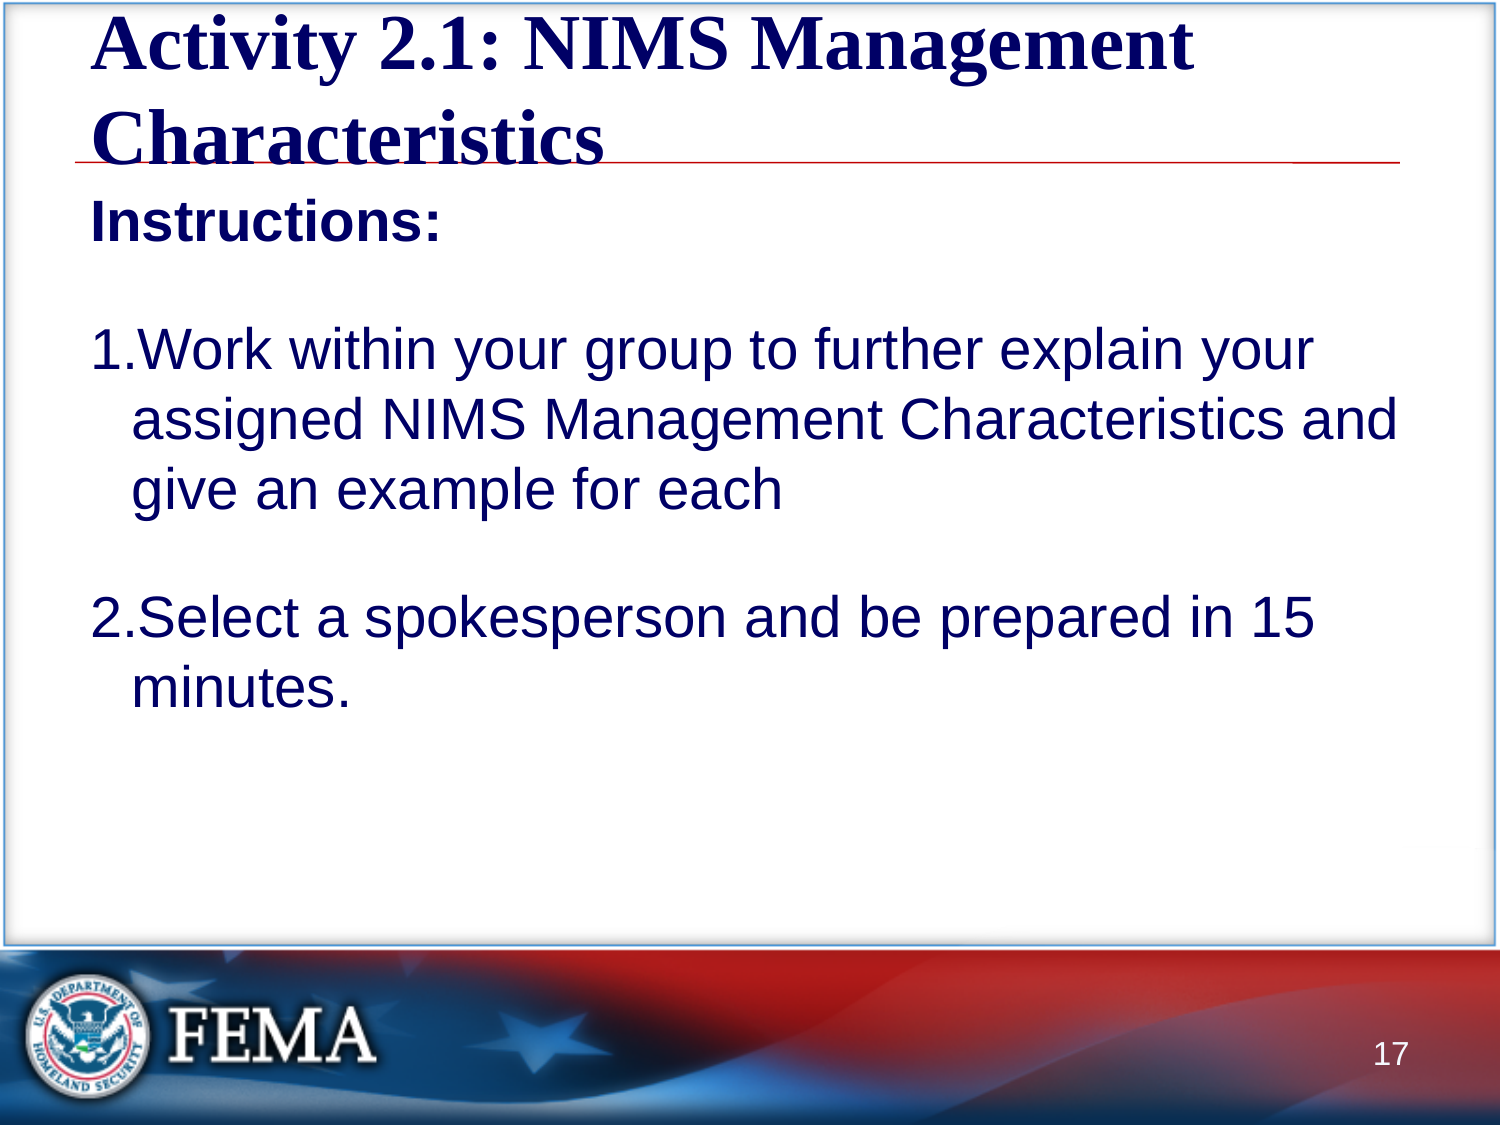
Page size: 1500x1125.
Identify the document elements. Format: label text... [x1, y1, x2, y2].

picture [0, 0, 1500, 1125]
list Instructions: Work within your group to further explain your assigned NIMS Management Characteristics and give an example for each Select a spokesperson and be prepared in 15 minutes. [75, 175, 1425, 938]
slide_number 17 [1074, 1024, 1425, 1103]
title Activity 2.1: NIMS Management Characteristics [75, 32, 1425, 138]
